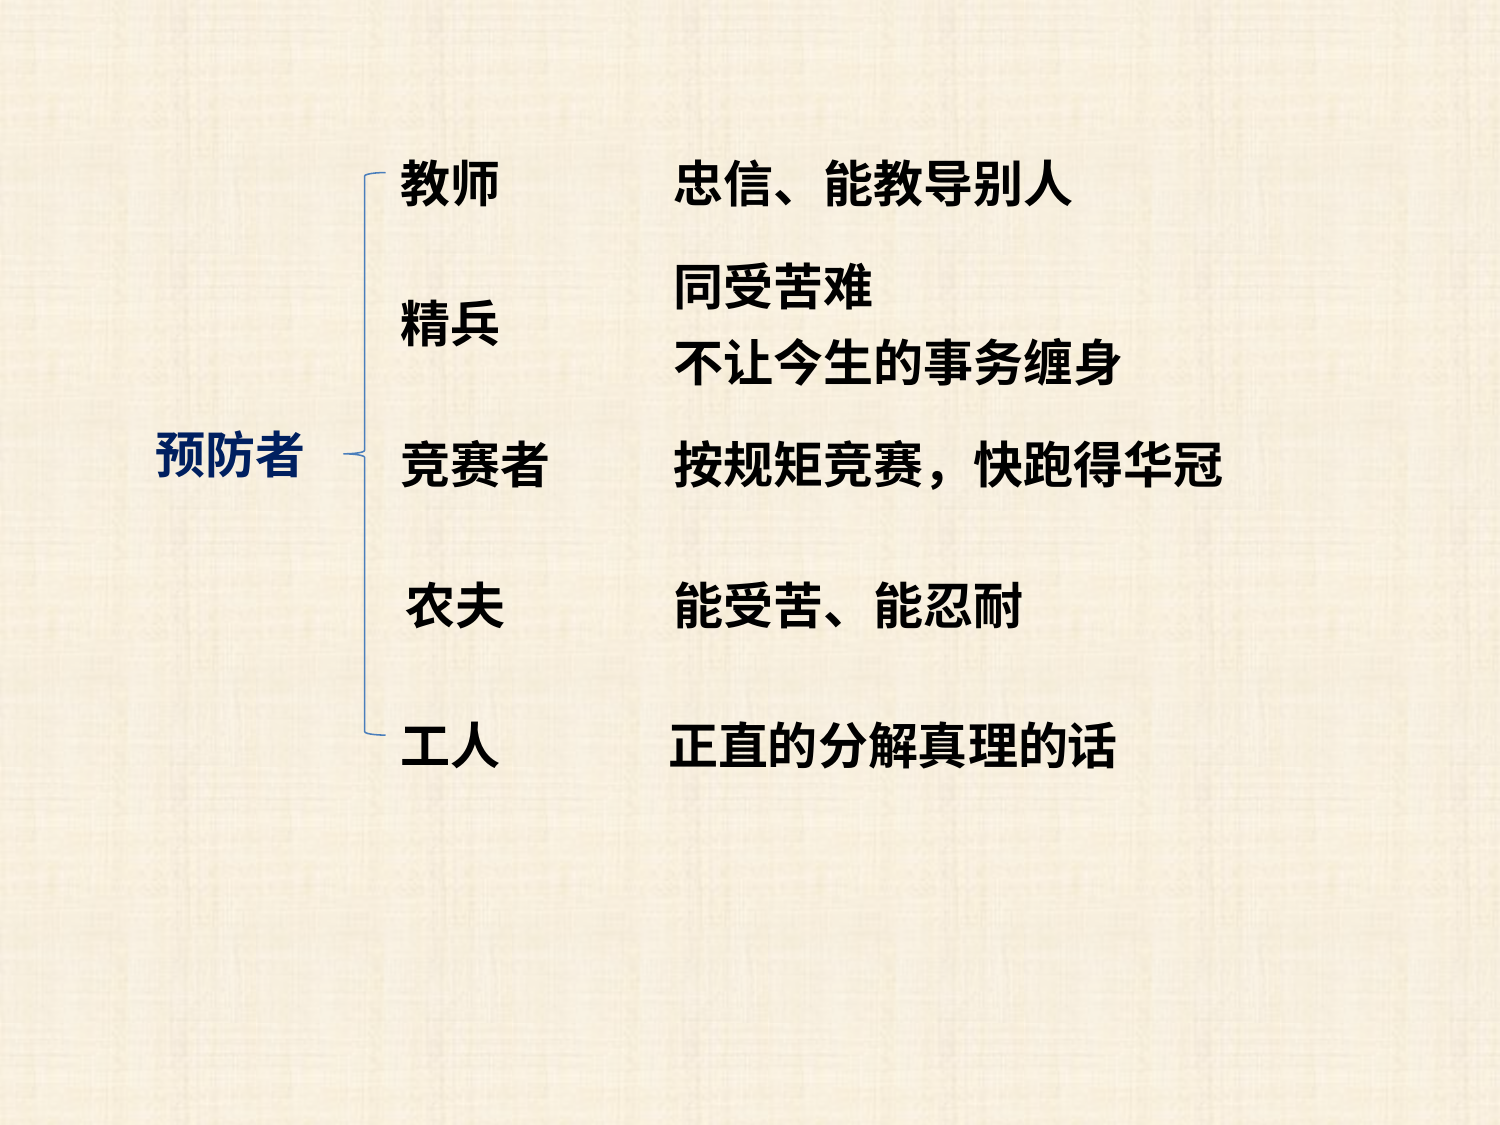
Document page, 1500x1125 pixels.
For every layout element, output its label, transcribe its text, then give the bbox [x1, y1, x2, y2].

text_box [342, 171, 386, 736]
text_box 竞赛者 [386, 426, 566, 501]
text_box 教师 [385, 144, 516, 220]
text_box 工人 [385, 707, 516, 783]
text_box 不让今生的事务缠身 [658, 323, 1139, 399]
text_box 能受苦、能忍耐 [658, 566, 1039, 642]
text_box 正直的分解真理的话 [653, 707, 1145, 783]
text_box 农夫 [390, 566, 521, 642]
text_box 按规矩竞赛，快跑得华冠 [659, 426, 1239, 501]
text_box 忠信、能教导别人 [658, 144, 1089, 220]
text_box 精兵 [386, 285, 516, 361]
text_box 同受苦难 [658, 248, 889, 323]
text_box 预防者 [140, 415, 344, 491]
